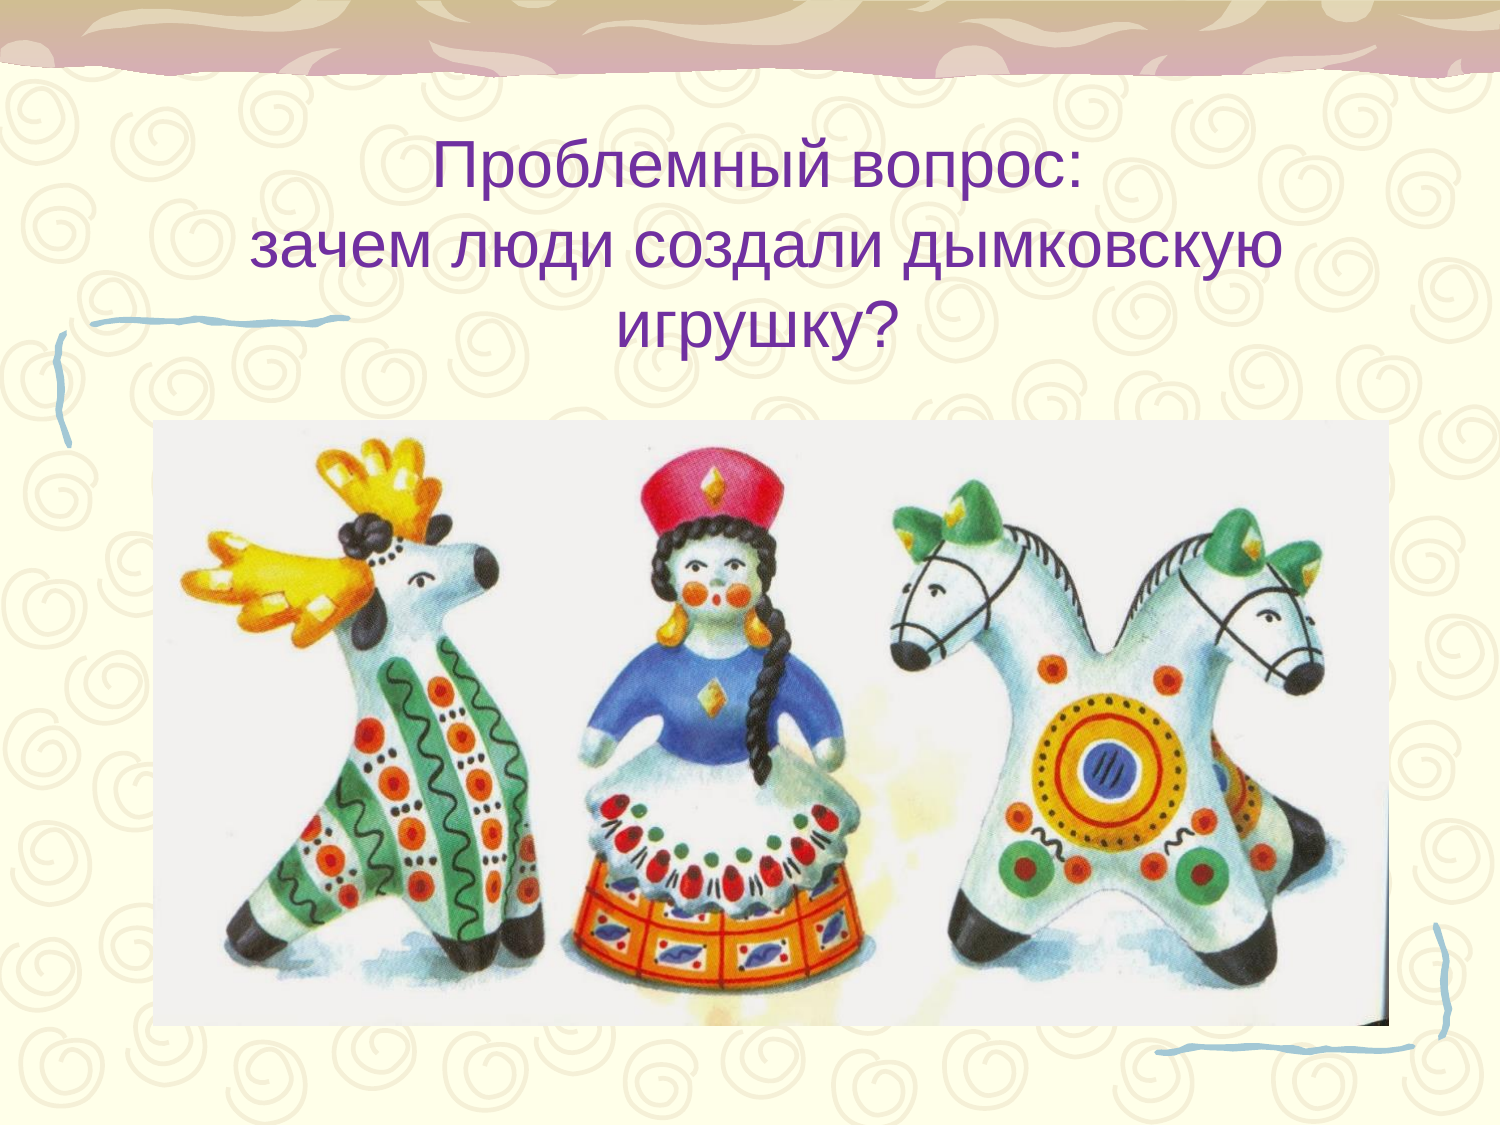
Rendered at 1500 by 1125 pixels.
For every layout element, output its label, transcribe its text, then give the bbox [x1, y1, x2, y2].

title Проблемный вопрос: зачем люди создали дымковскую игрушку? [88, 113, 1447, 368]
picture [152, 420, 1389, 1026]
